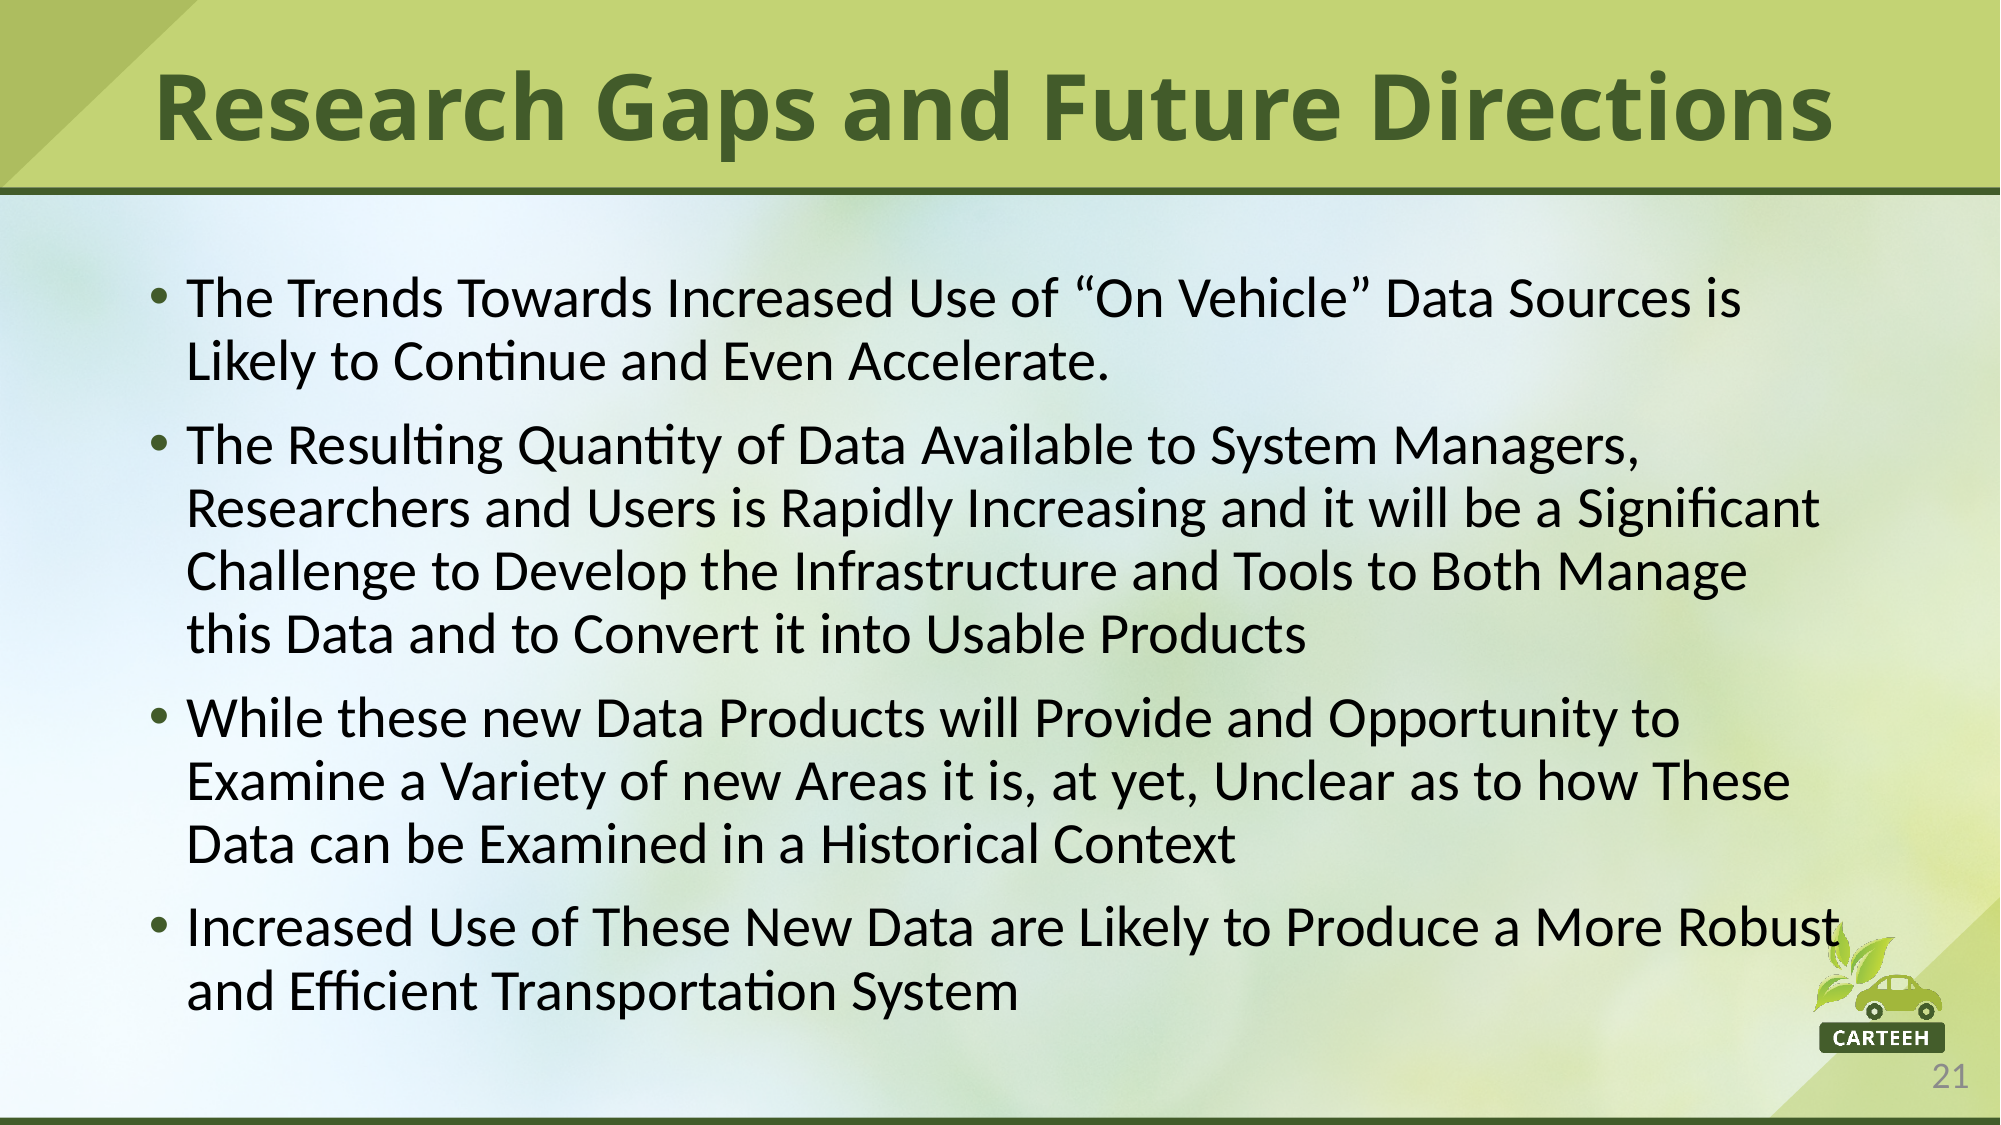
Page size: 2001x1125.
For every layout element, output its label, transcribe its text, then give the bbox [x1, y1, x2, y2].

title Research Gaps and Future Directions [137, 34, 2000, 188]
picture [1813, 920, 1945, 1053]
list The Trends Towards Increased Use of “On Vehicle” Data Sources is Likely to Continue and Even Accelerate. The Resulting Quantity of Data Available to System Managers, Researchers and Users is Rapidly Increasing and it will be a Significant Challenge to Develop the Infrastructure and Tools to Both Manage this Data and to Convert it into Usable Products While these new Data Products will Provide and Opportunity to Examine a Variety of new Areas it is, at yet, Unclear as to how These Data can be Examined in a Historical Context Increased Use of These New Data are Likely to Produce a More Robust and Efficient Transportation System [133, 260, 1859, 1043]
